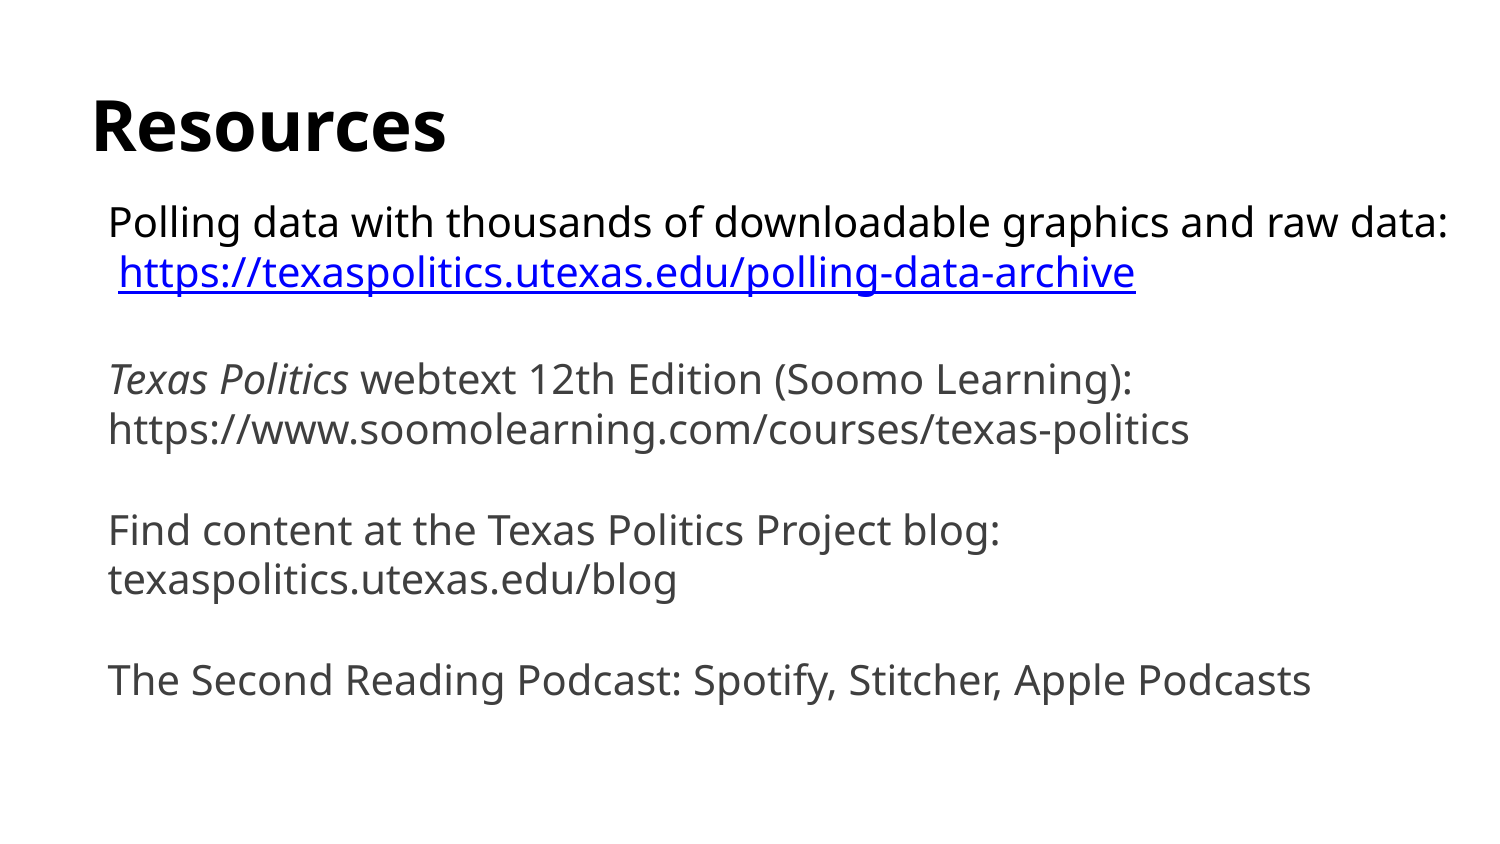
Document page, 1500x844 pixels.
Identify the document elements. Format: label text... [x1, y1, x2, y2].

title Resources [75, 75, 1425, 171]
list Polling data with thousands of downloadable graphics and raw data: https://texaspolitics.utexas.edu/polling-data-archive Texas Politics webtext 12th Edition (Soomo Learning): https://www.soomolearning.com/courses/texas-politics Find content at the Texas Politics Project blog: texaspolitics.utexas.edu/blog The Second Reading Podcast: Spotify, Stitcher, Apple Podcasts [51, 188, 1473, 798]
